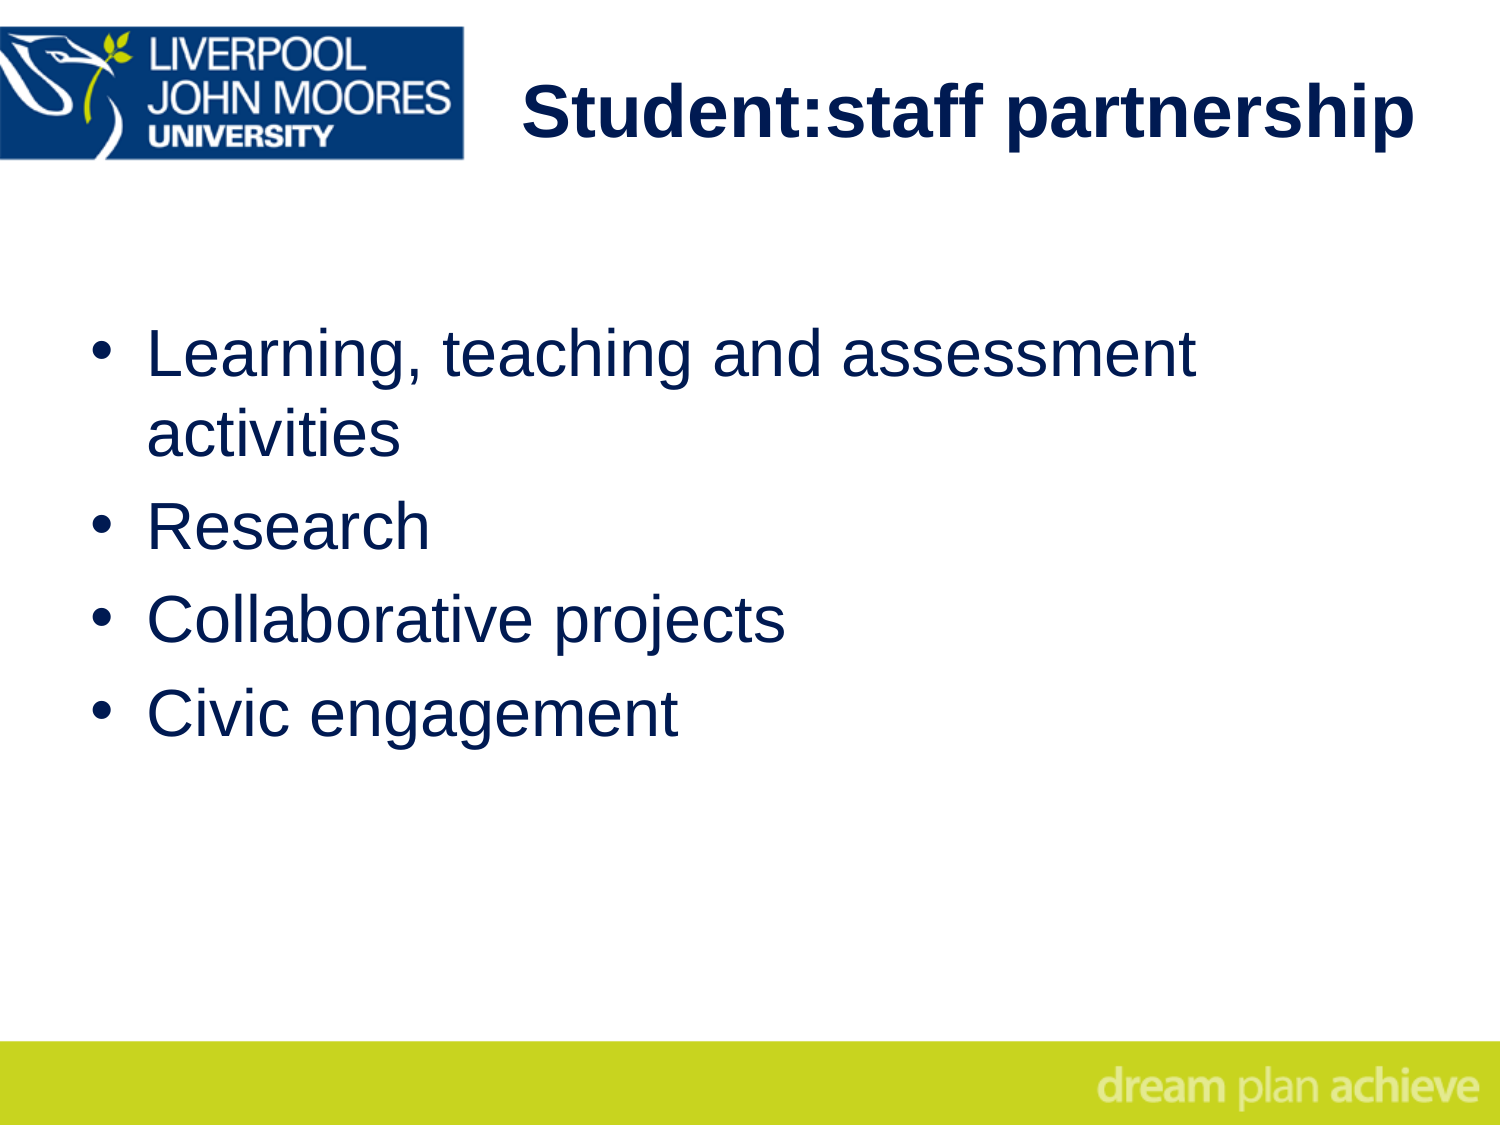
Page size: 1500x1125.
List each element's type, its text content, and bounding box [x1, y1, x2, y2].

list Learning, teaching and assessment activities Research Collaborative projects Civic engagement [75, 302, 1425, 1000]
picture [0, 0, 1500, 1125]
title Student:staff partnership [501, 42, 1437, 173]
